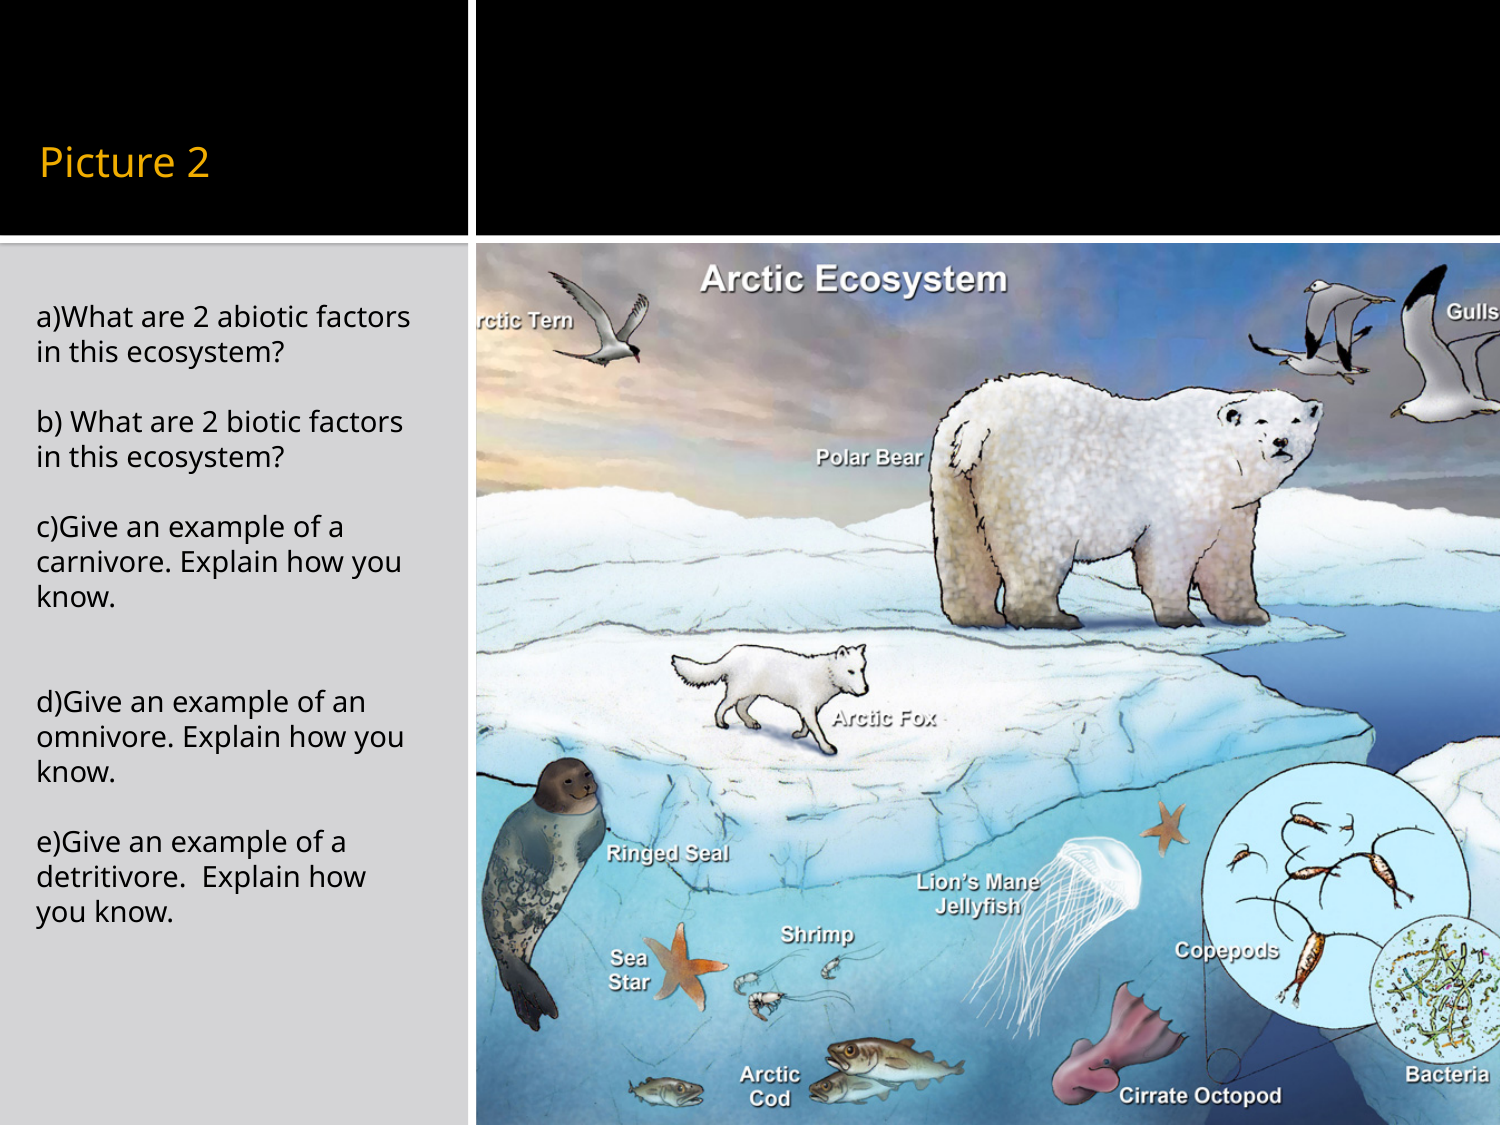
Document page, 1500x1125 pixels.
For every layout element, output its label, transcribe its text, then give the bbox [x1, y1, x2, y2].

list a)What are 2 abiotic factors in this ecosystem? b) What are 2 biotic factors in this ecosystem? c)Give an example of a carnivore. Explain how you know. d)Give an example of an omnivore. Explain how you know. e)Give an example of a detritivore. Explain how you know. [26, 283, 432, 1034]
title Picture 2 [26, 25, 442, 186]
picture [476, 243, 1500, 1125]
